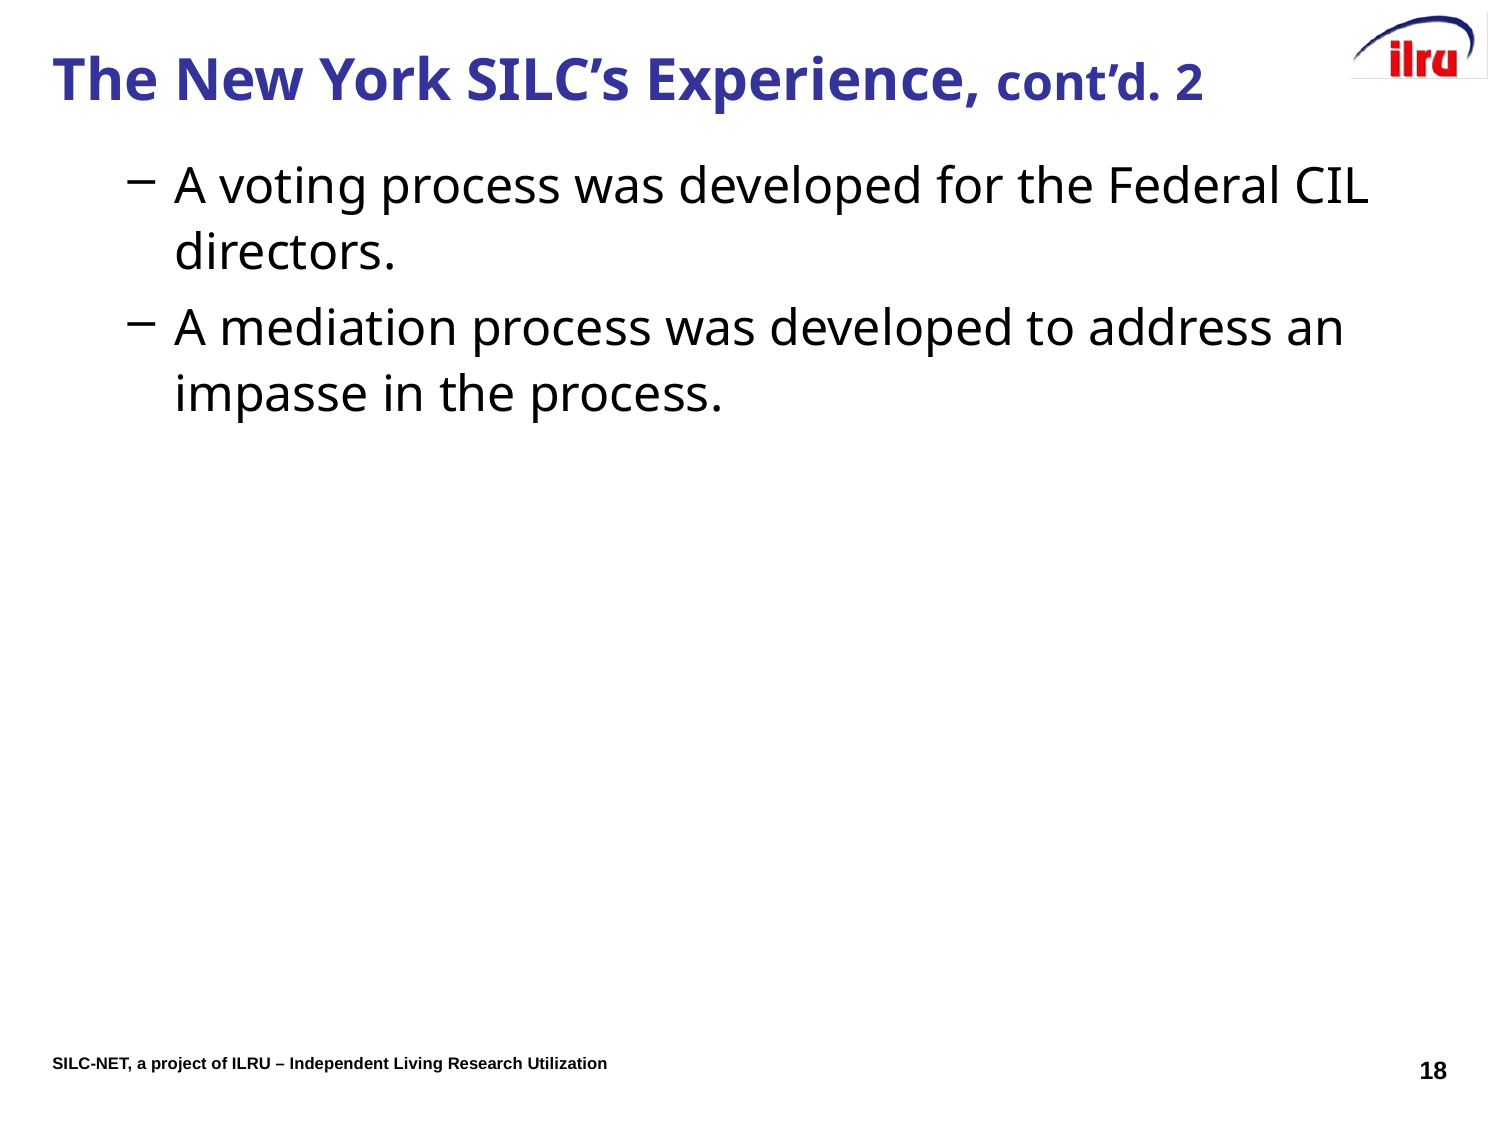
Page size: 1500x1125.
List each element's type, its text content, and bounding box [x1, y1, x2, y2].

slide_number 18 [1074, 1047, 1463, 1088]
picture [1350, 12, 1488, 79]
list A voting process was developed for the Federal CIL directors. A mediation process was developed to address an impasse in the process. [37, 139, 1451, 1063]
title The New York SILC’s Experience, cont’d. 2 [37, 12, 1301, 143]
